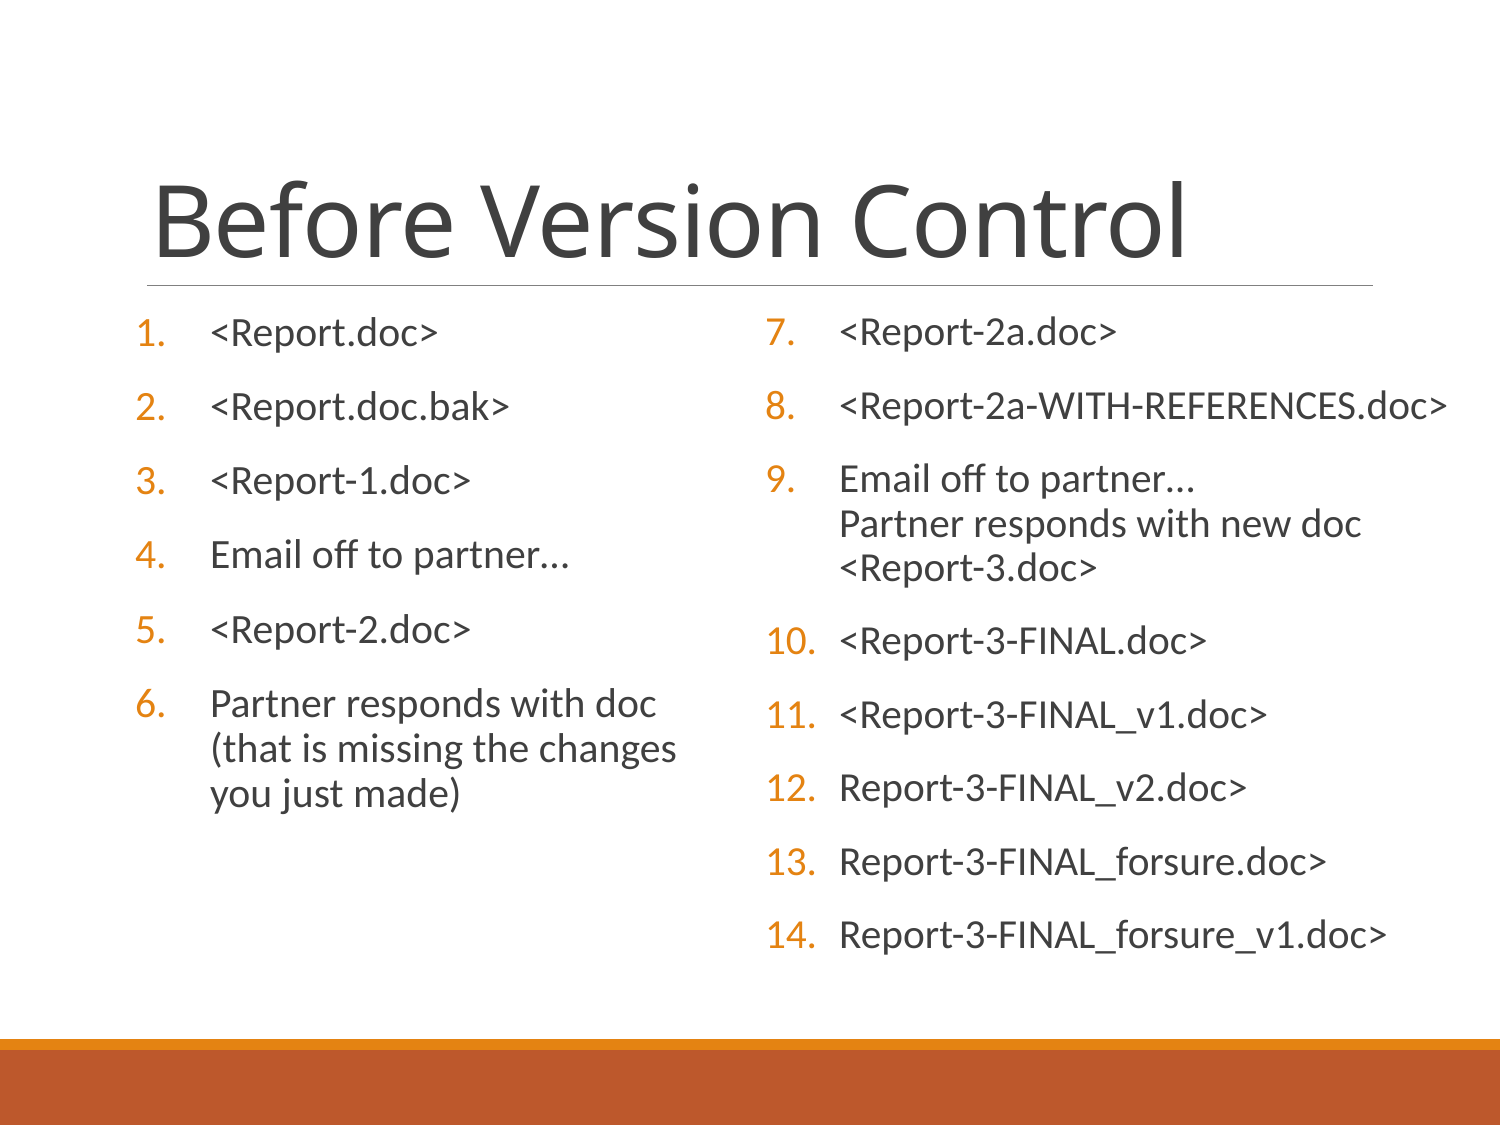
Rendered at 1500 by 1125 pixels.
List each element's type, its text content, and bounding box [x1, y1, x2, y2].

list <Report-2a.doc> <Report-2a-WITH-REFERENCES.doc> Email off to partner… Partner responds with new doc <Report-3.doc> <Report-3-FINAL.doc> <Report-3-FINAL_v1.doc> Report-3-FINAL_v2.doc> Report-3-FINAL_forsure.doc> Report-3-FINAL_forsure_v1.doc> [765, 302, 1454, 1014]
title Before Version Control [135, 47, 1373, 285]
list <Report.doc> <Report.doc.bak> <Report-1.doc> Email off to partner… <Report-2.doc> Partner responds with doc (that is missing the changes you just made) [135, 302, 743, 963]
